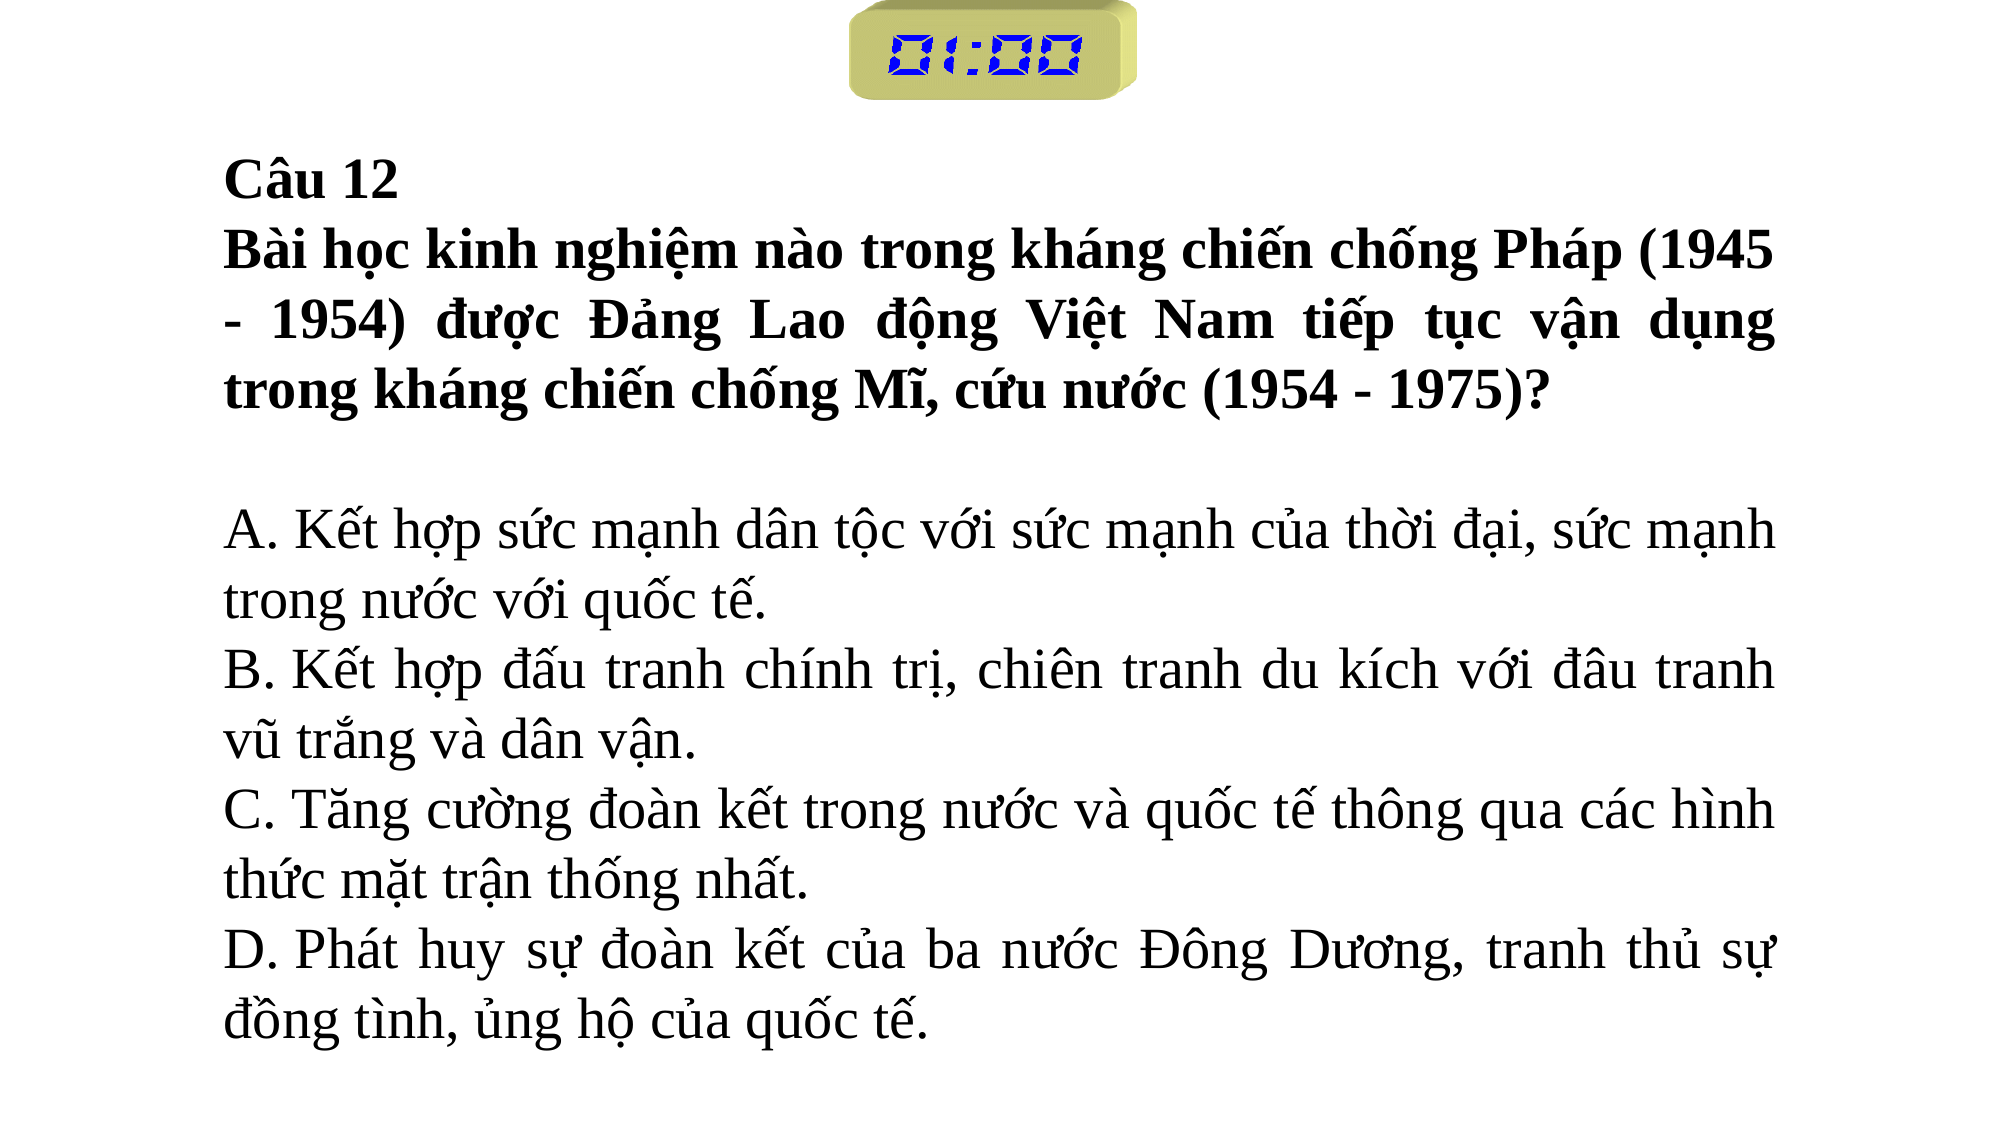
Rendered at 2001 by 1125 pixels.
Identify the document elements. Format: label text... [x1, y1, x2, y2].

text_box Câu 12 Bài học kinh nghiệm nào trong kháng chiến chống Pháp (1945 - 1954) được Đảng Lao động Việt Nam tiếp tục vận dụng trong kháng chiến chống Mĩ, cứu nước (1954 - 1975)? A. Kết hợp sức mạnh dân tộc với sức mạnh của thời đại, sức mạnh trong nước với quốc tế. B. Kết hợp đấu tranh chính trị, chiên tranh du kích với đâu tranh vũ trắng và dân vận. C. Tăng cường đoàn kết trong nước và quốc tế thông qua các hình thức mặt trận thống nhất. D. Phát huy sự đoàn kết của ba nước Đông Dương, tranh thủ sự đồng tình, ủng hộ của quốc tế. [49, 98, 1952, 1092]
picture [848, 0, 1137, 101]
